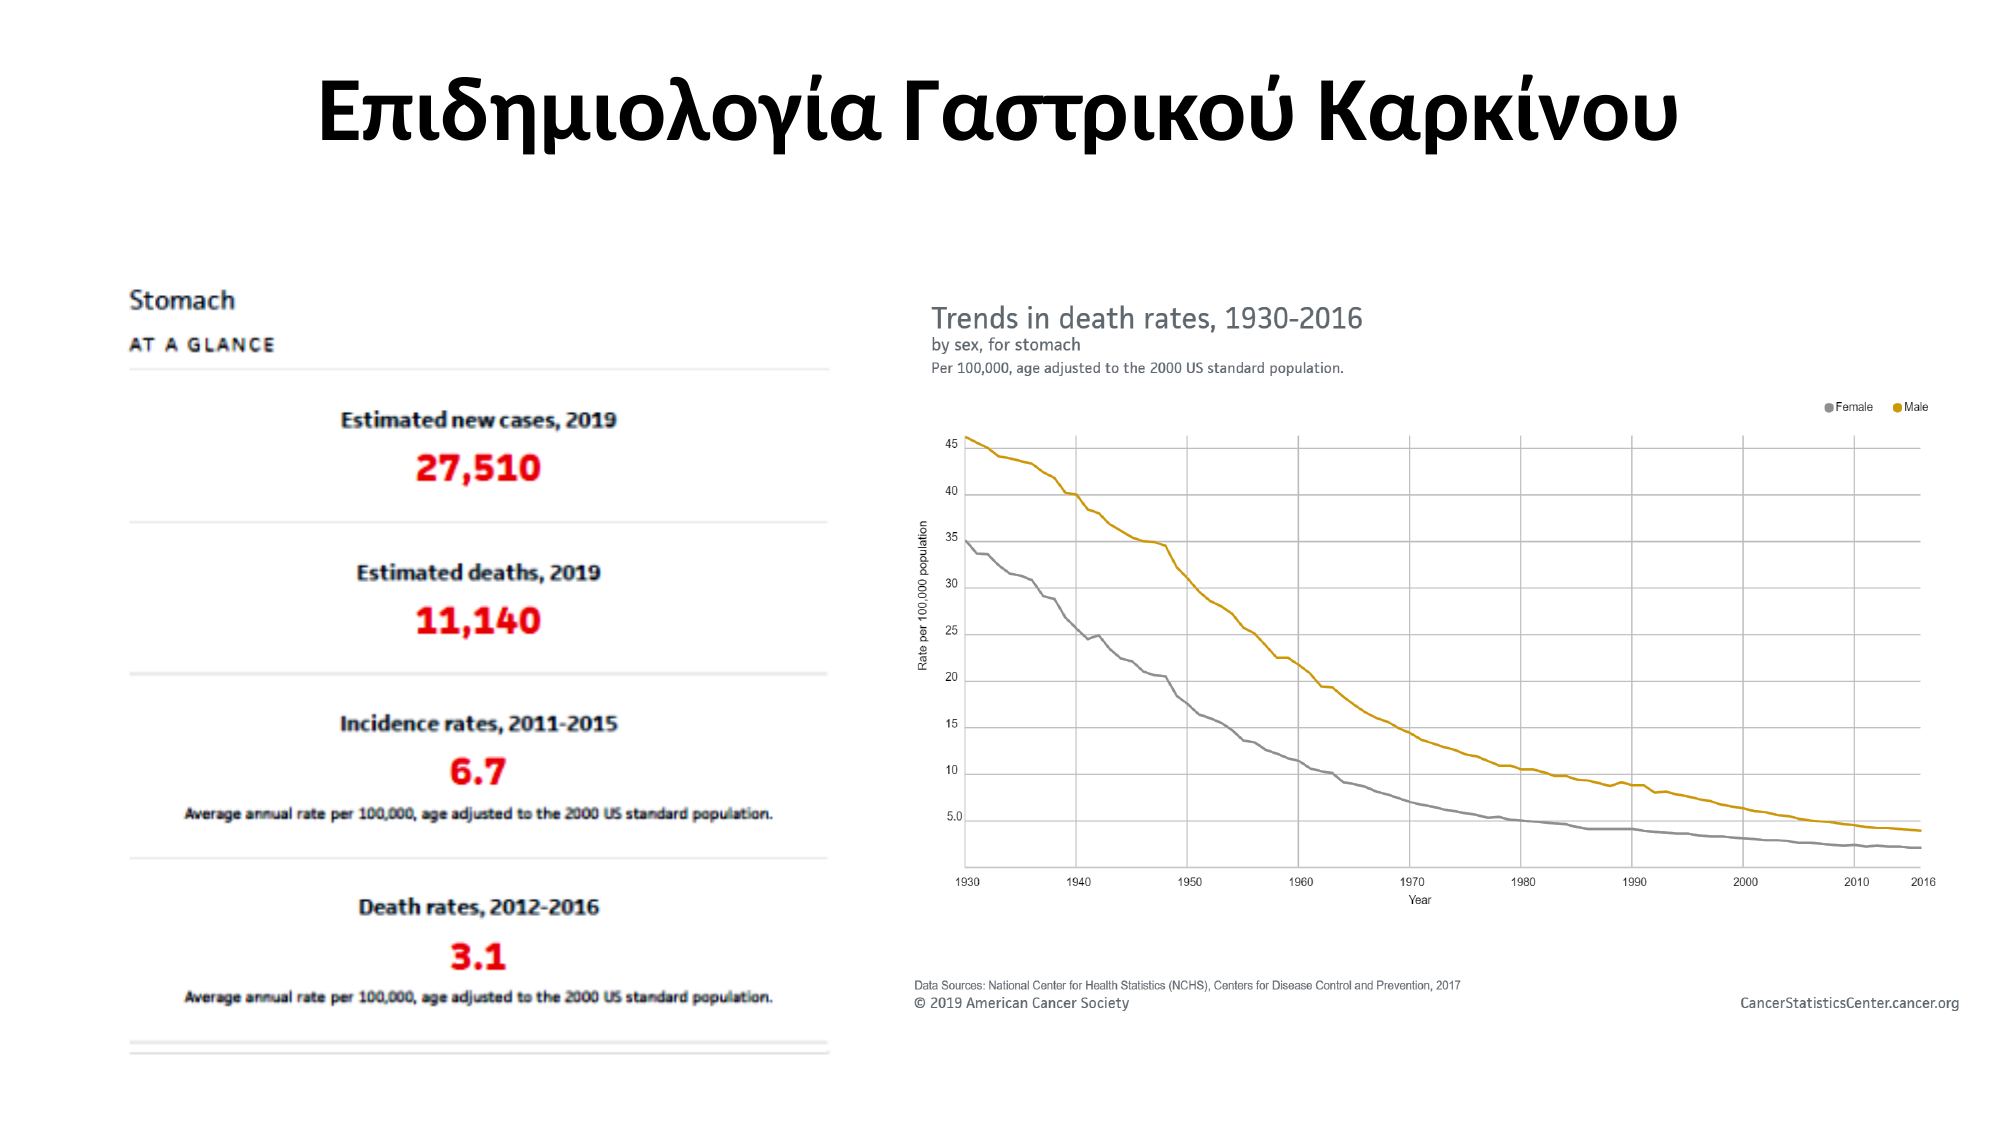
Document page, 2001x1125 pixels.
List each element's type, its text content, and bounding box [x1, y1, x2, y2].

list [114, 258, 851, 1083]
title Επιδημιολογία Γαστρικού Καρκίνου [137, 27, 1863, 194]
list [897, 267, 1976, 1020]
